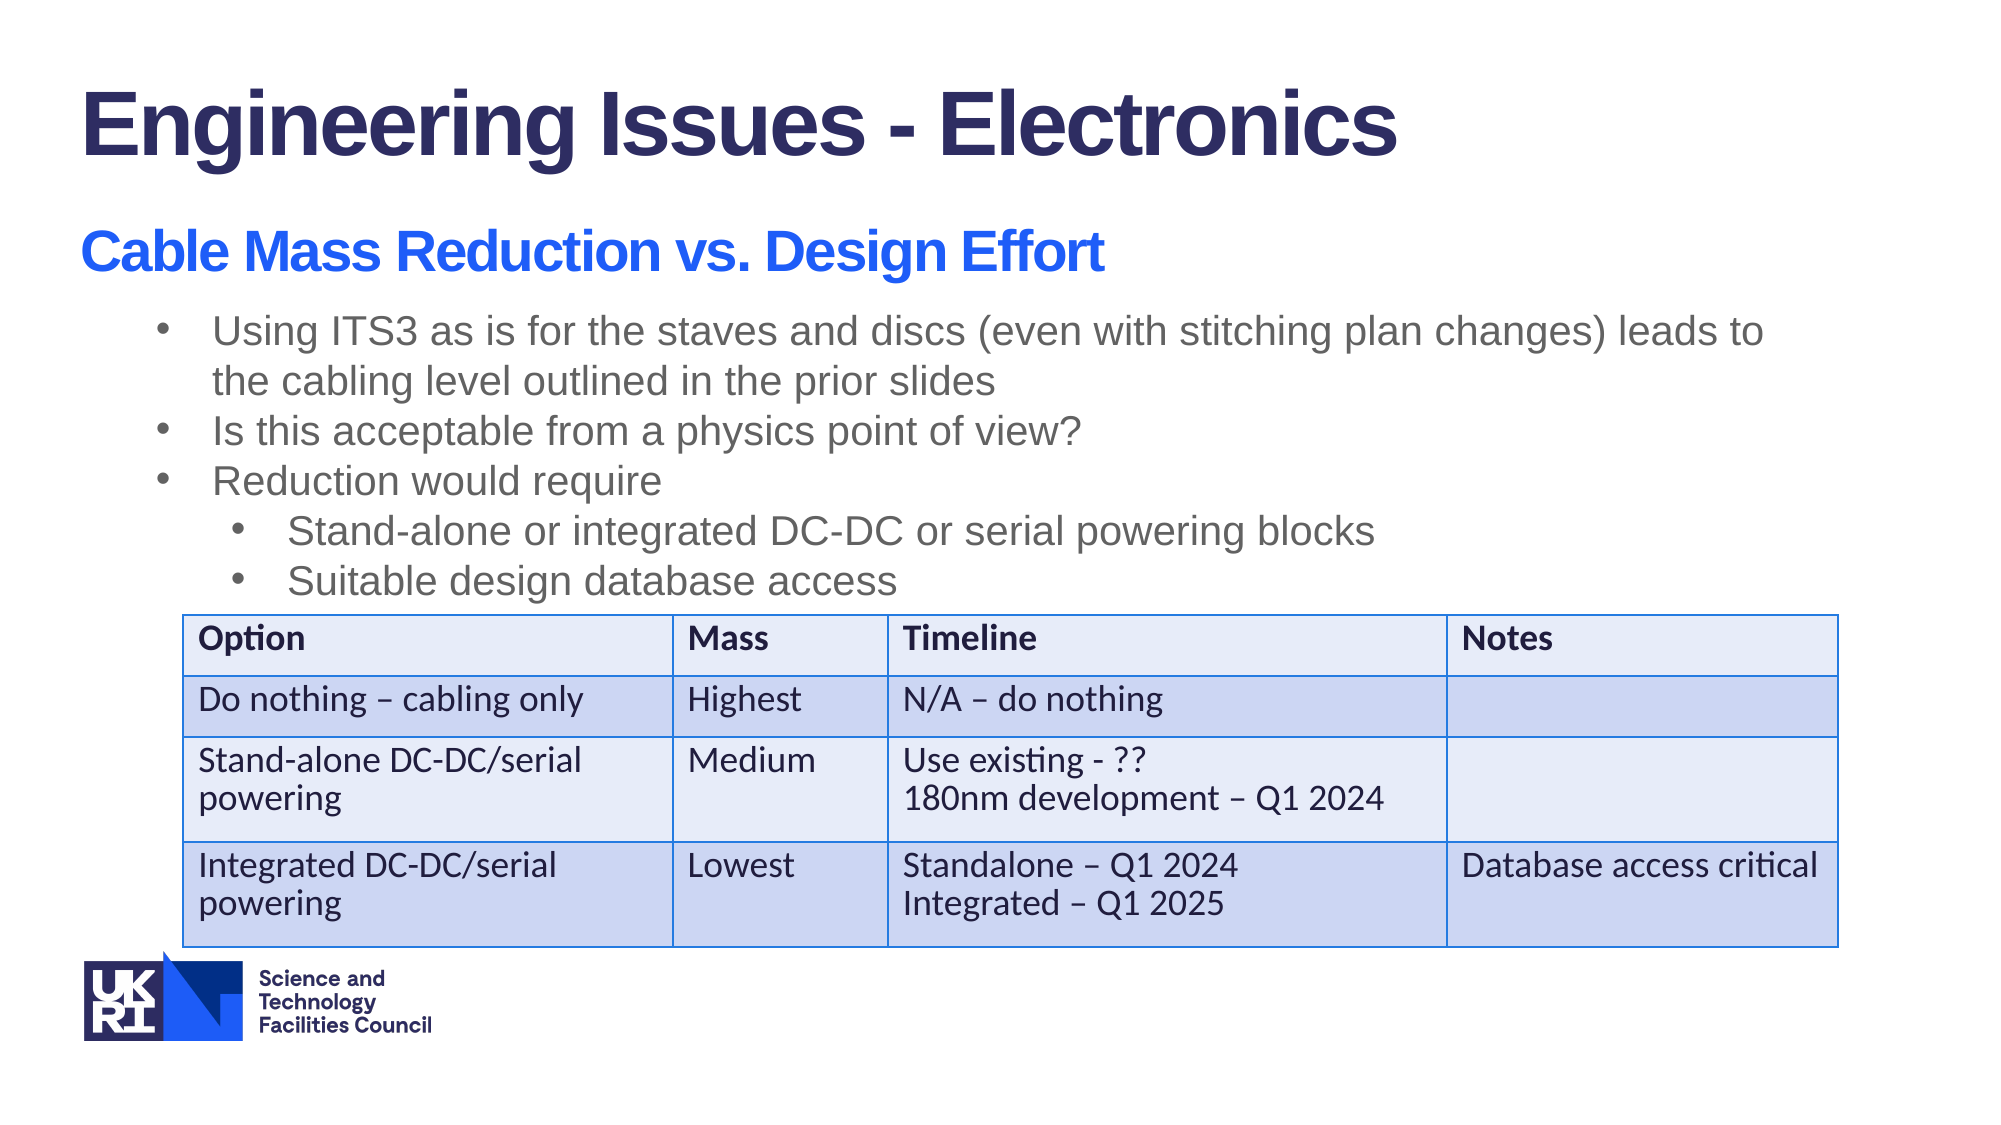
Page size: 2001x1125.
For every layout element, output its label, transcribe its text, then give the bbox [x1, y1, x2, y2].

table_cell Medium [674, 738, 887, 841]
table_cell N/A – do nothing [889, 677, 1446, 736]
table_header Notes [1448, 616, 1837, 675]
table_header Option [184, 616, 672, 675]
table_cell [1448, 677, 1837, 736]
table_header Timeline [889, 616, 1446, 675]
table_cell Standalone – Q1 2024 Integrated – Q1 2025 [889, 843, 1446, 946]
table_cell [1448, 738, 1837, 841]
picture [84, 951, 431, 1041]
table_cell Highest [674, 677, 887, 736]
table_cell Database access critical [1448, 843, 1837, 946]
table_cell Use existing - ?? 180nm development – Q1 2024 [889, 738, 1446, 841]
table_cell Do nothing – cabling only [184, 677, 672, 736]
table_header Mass [674, 616, 887, 675]
table_cell Stand-alone DC-DC/serial powering [184, 738, 672, 841]
text_box Engineering Issues - Electronics [66, 56, 1983, 182]
table_cell Lowest [674, 843, 887, 946]
table_cell Integrated DC-DC/serial powering [184, 843, 672, 946]
text_box Cable Mass Reduction vs. Design Effort Using ITS3 as is for the staves and discs (even with stitching plan changes) leads to the cabling level outlined in the prior slides Is this acceptable from a physics point of view? Reduction would require Stand-alone or integrated DC-DC or serial powering blocks Suitable design database access [66, 205, 1838, 611]
